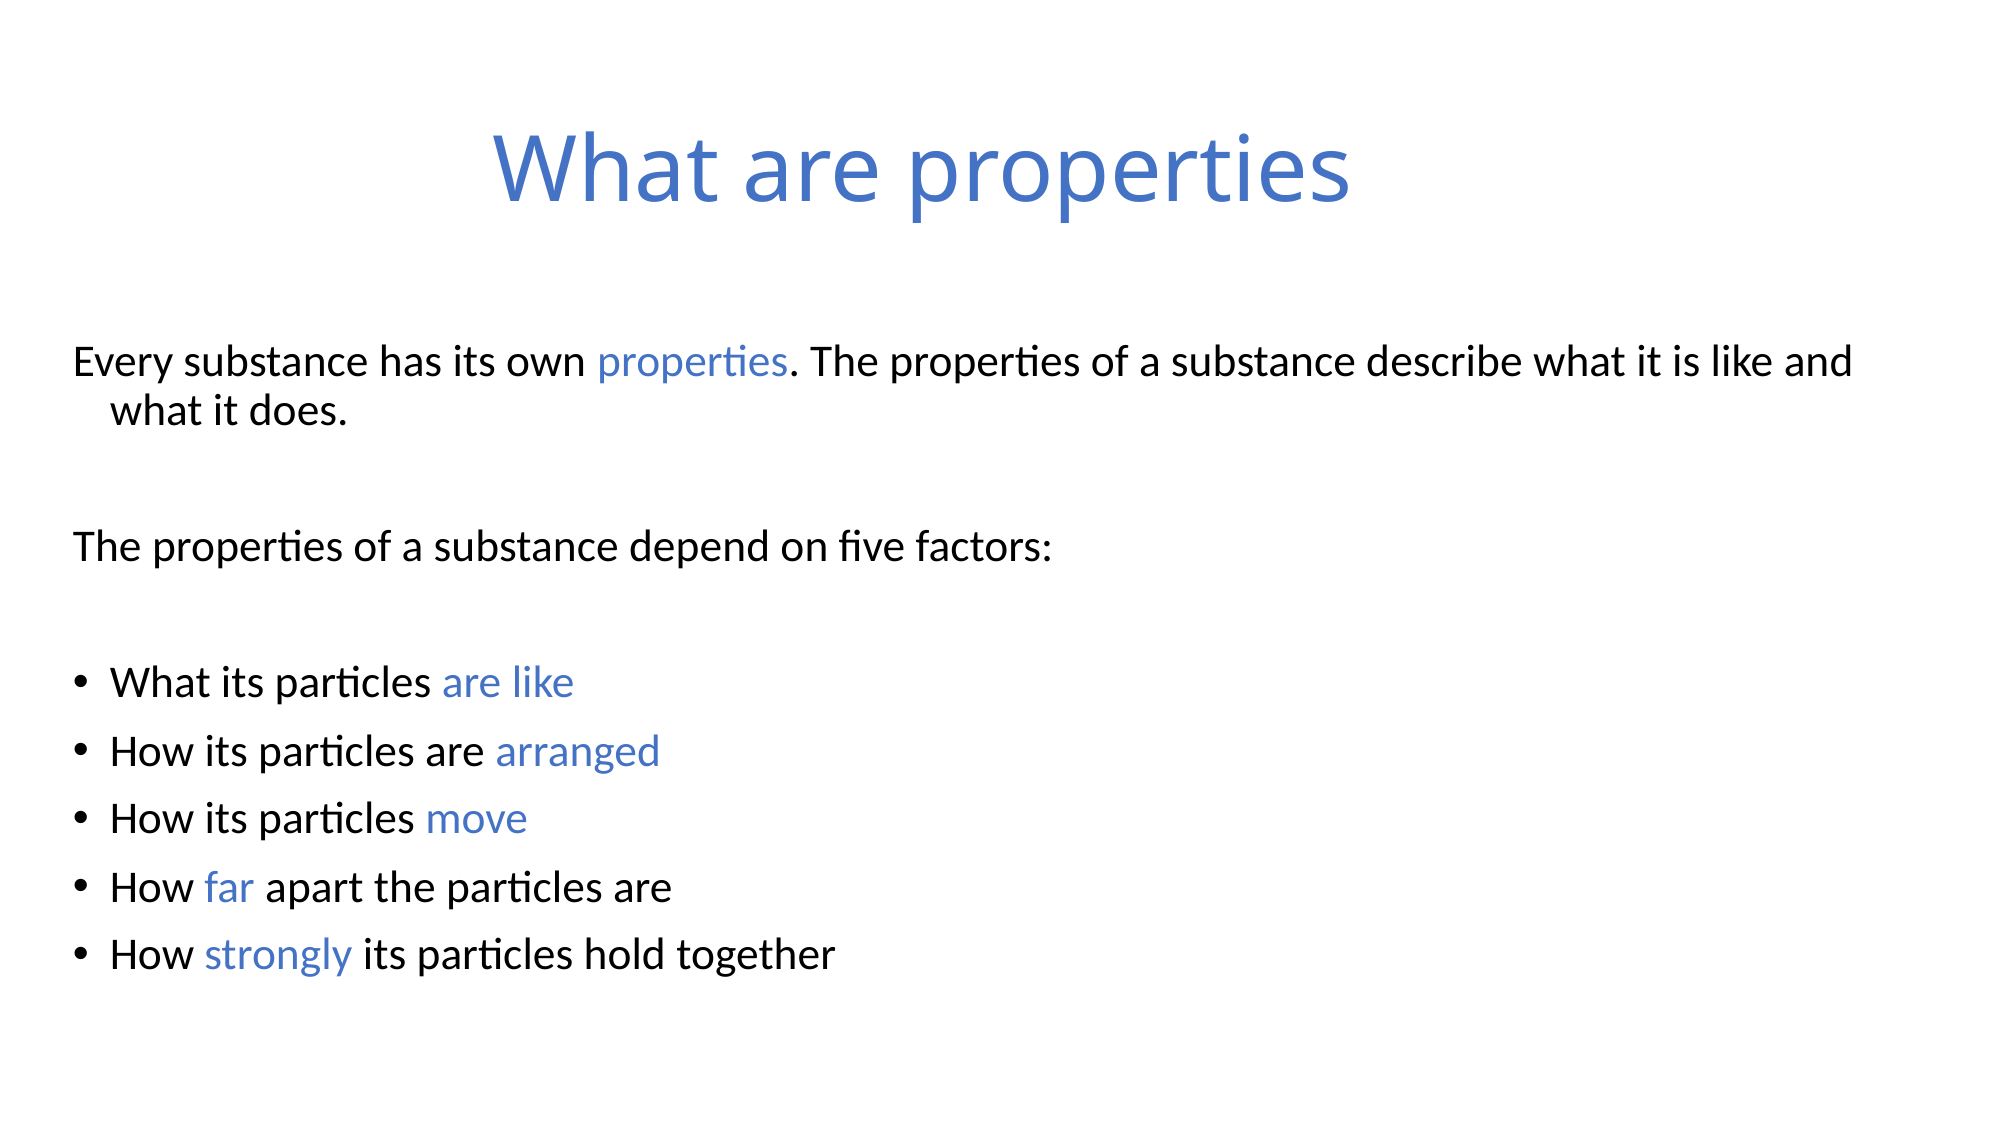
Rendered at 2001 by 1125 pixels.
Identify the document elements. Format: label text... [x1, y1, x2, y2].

title What are properties [322, 78, 1548, 266]
list Every substance has its own properties. The properties of a substance describe what it is like and what it does. The properties of a substance depend on five factors: What its particles are like How its particles are arranged How its particles move How far apart the particles are How strongly its particles hold together [57, 329, 1897, 993]
